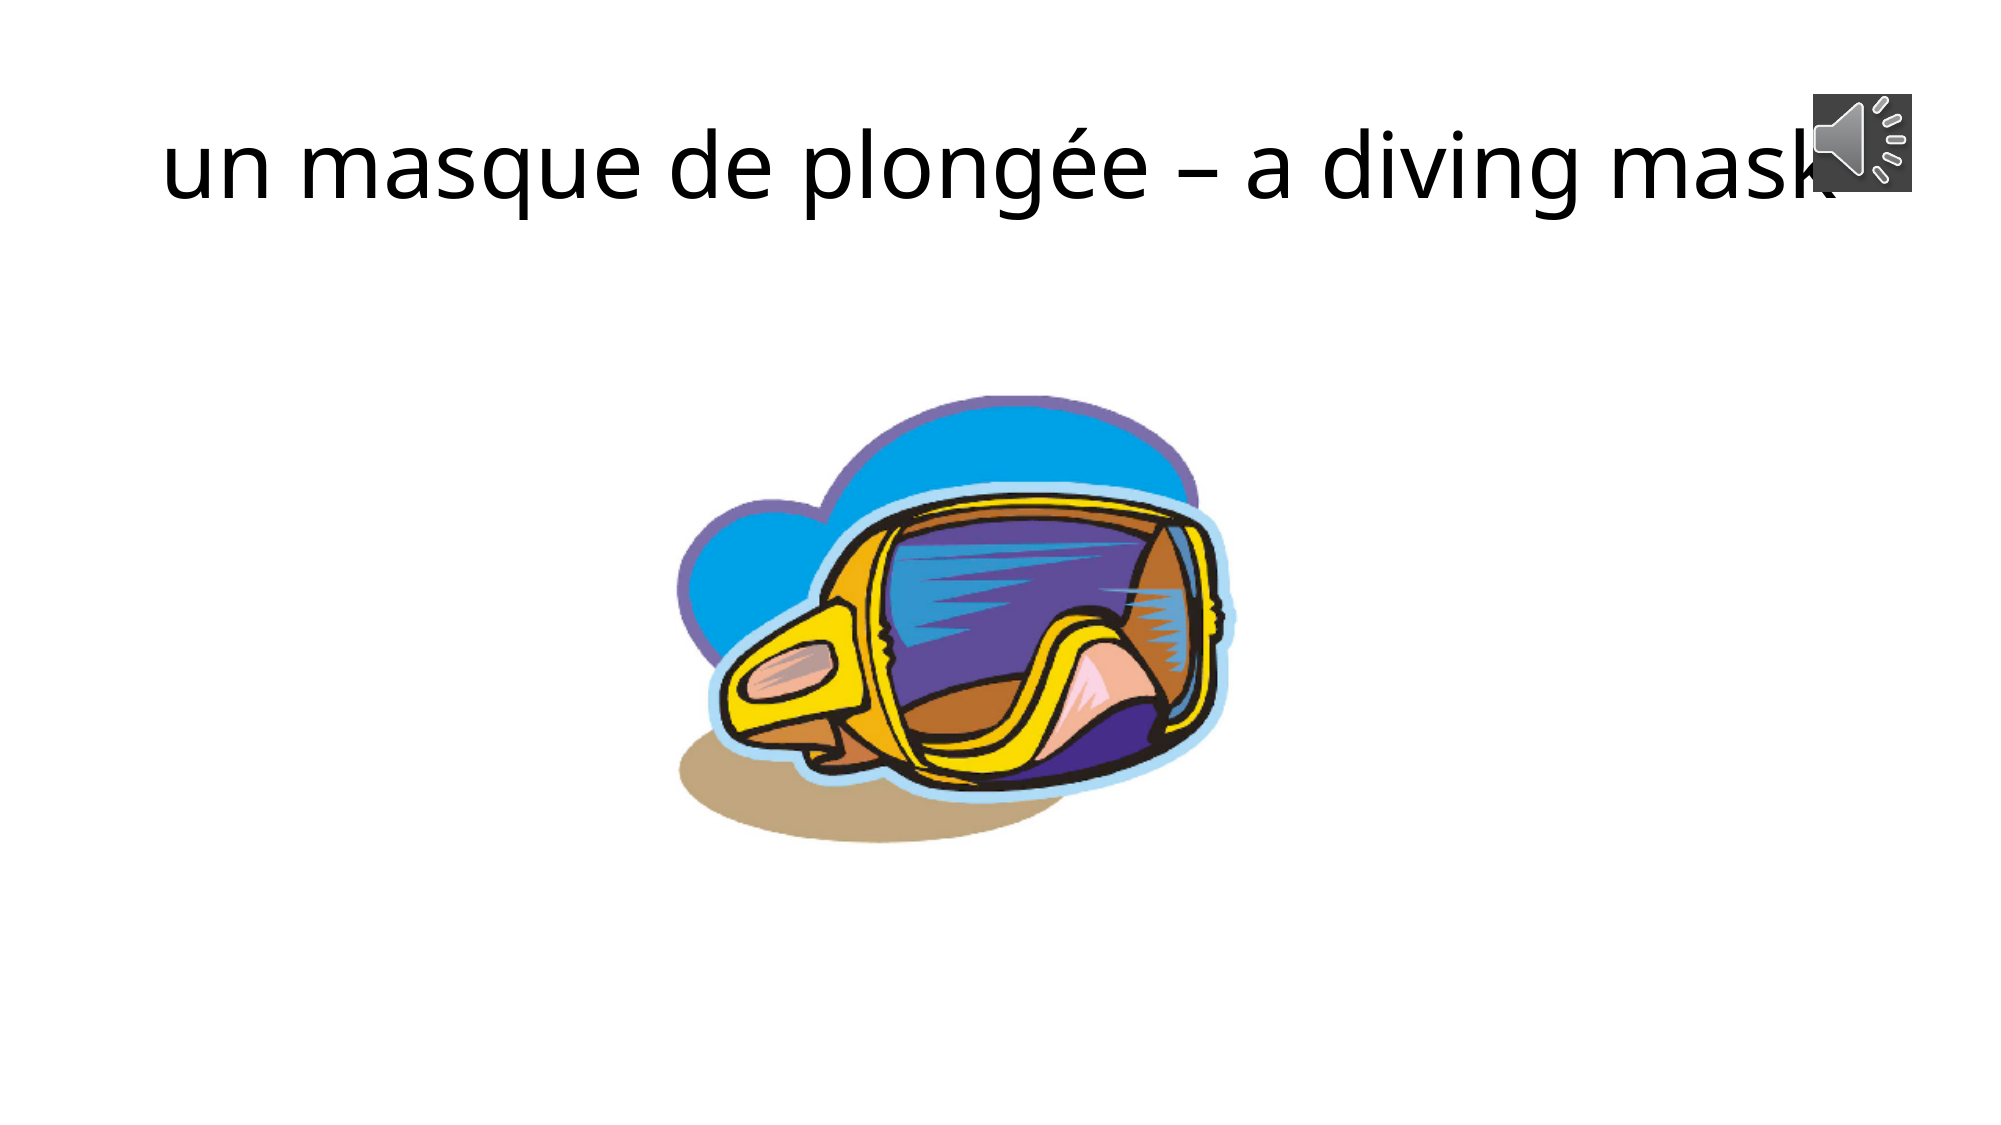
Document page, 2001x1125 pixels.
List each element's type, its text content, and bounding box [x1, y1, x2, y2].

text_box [674, 357, 1238, 920]
title un masque de plongée – a diving mask [137, 59, 1863, 278]
picture [1812, 92, 1913, 193]
